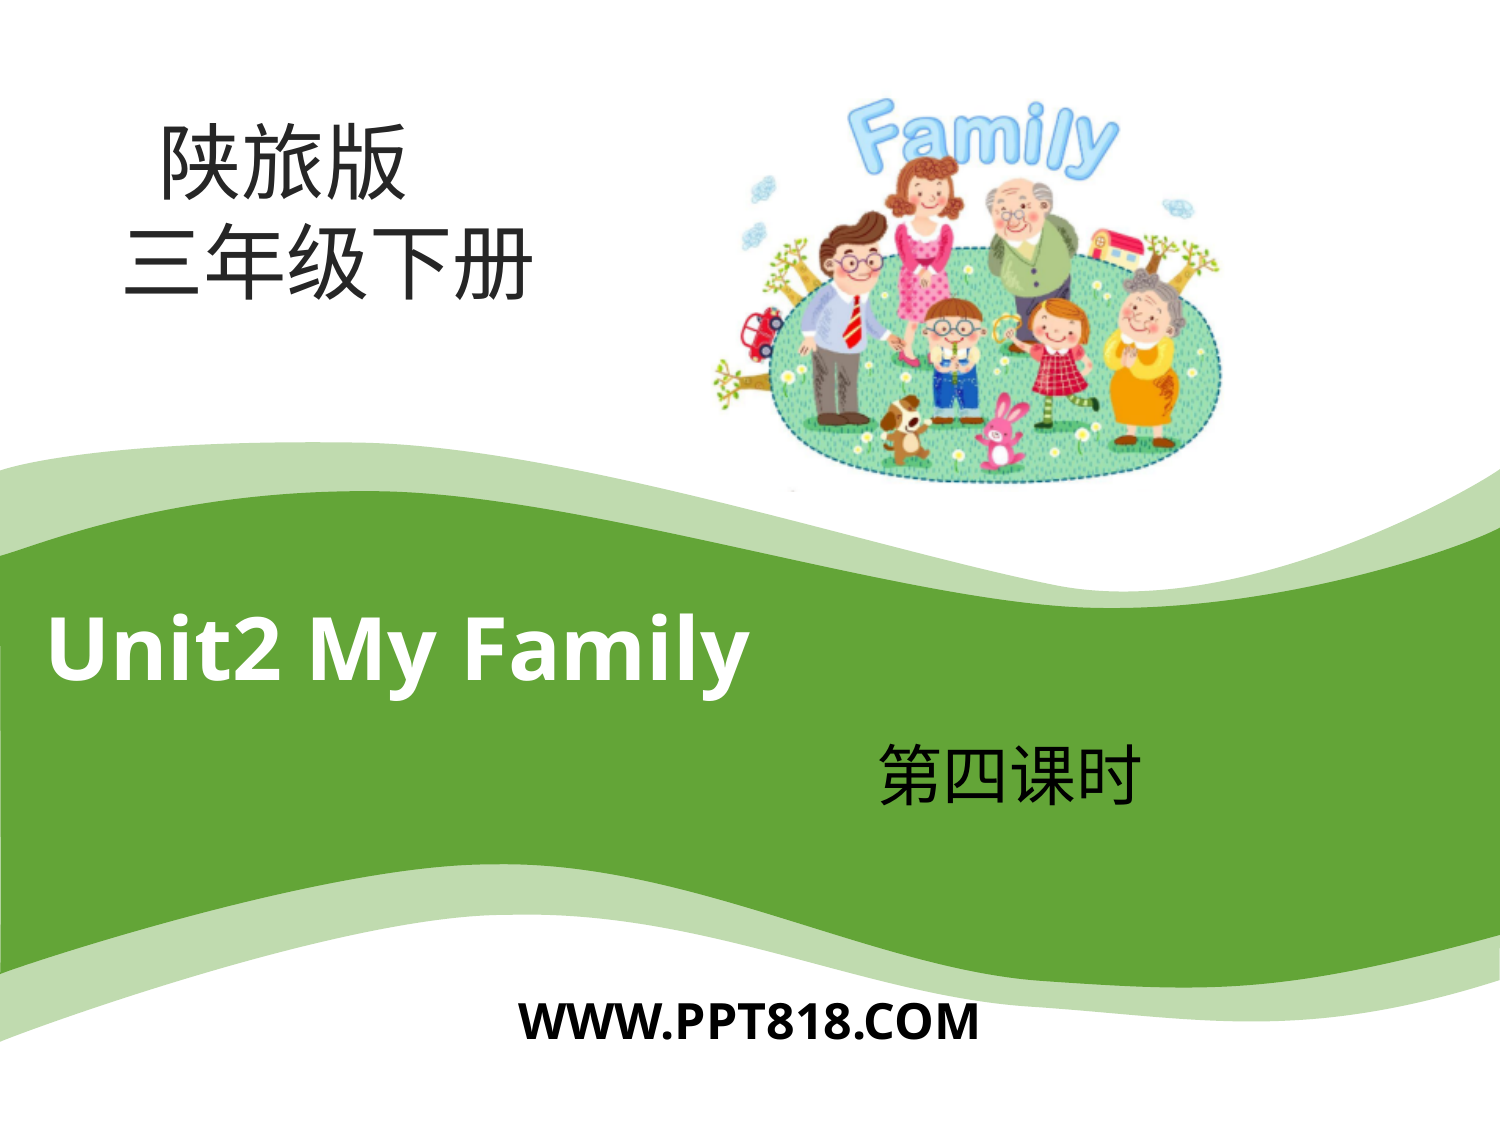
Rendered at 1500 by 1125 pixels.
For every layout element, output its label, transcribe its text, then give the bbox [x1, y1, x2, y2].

text_box WWW.PPT818.COM [0, 975, 1500, 1057]
text_box [64, 124, 1353, 726]
text_box 陕旅版 三年级下册 [105, 103, 649, 279]
title Unit2 My Family [29, 597, 867, 756]
text_box [64, 756, 1353, 975]
text_box 第四课时 [537, 726, 1483, 822]
picture [708, 86, 1229, 492]
